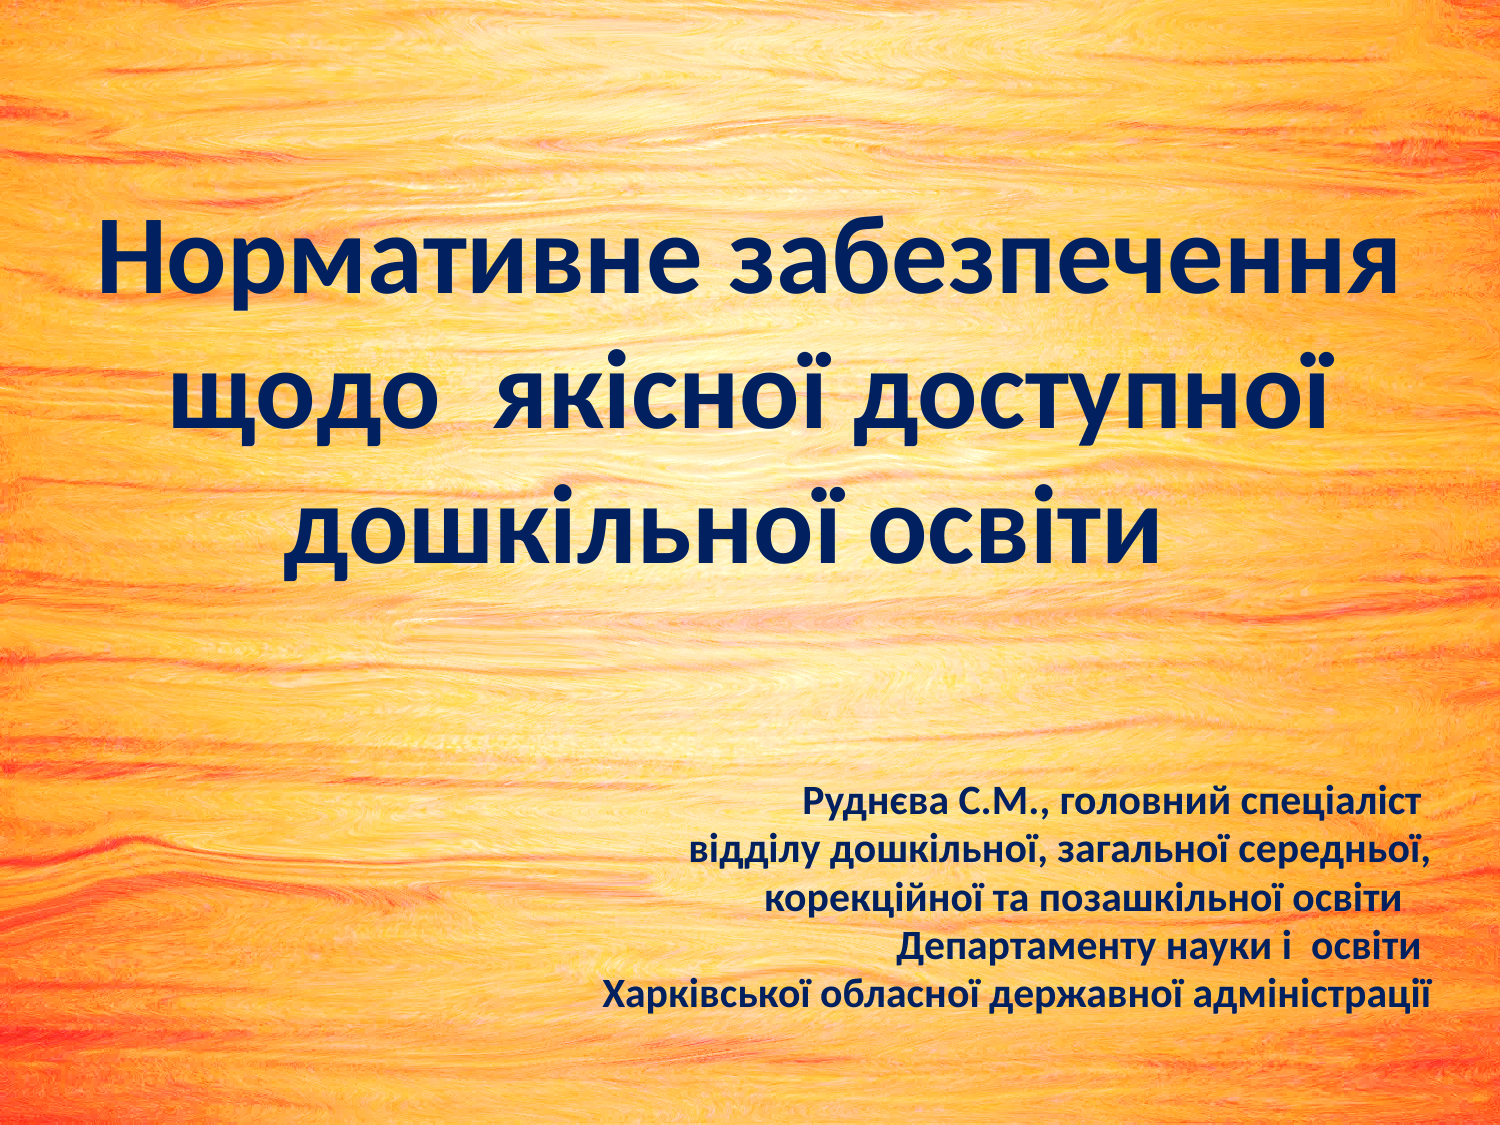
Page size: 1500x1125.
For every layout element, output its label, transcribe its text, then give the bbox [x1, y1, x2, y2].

subtitle Руднєва С.М., головний спеціаліст відділу дошкільної, загальної середньої, корекційної та позашкільної освіти Департаменту науки і освіти Харківської обласної державної адміністрації [396, 774, 1447, 1063]
title Нормативне забезпечення щодо якісної доступної дошкiльної освiти [49, 137, 1451, 751]
picture [0, 0, 1500, 1125]
